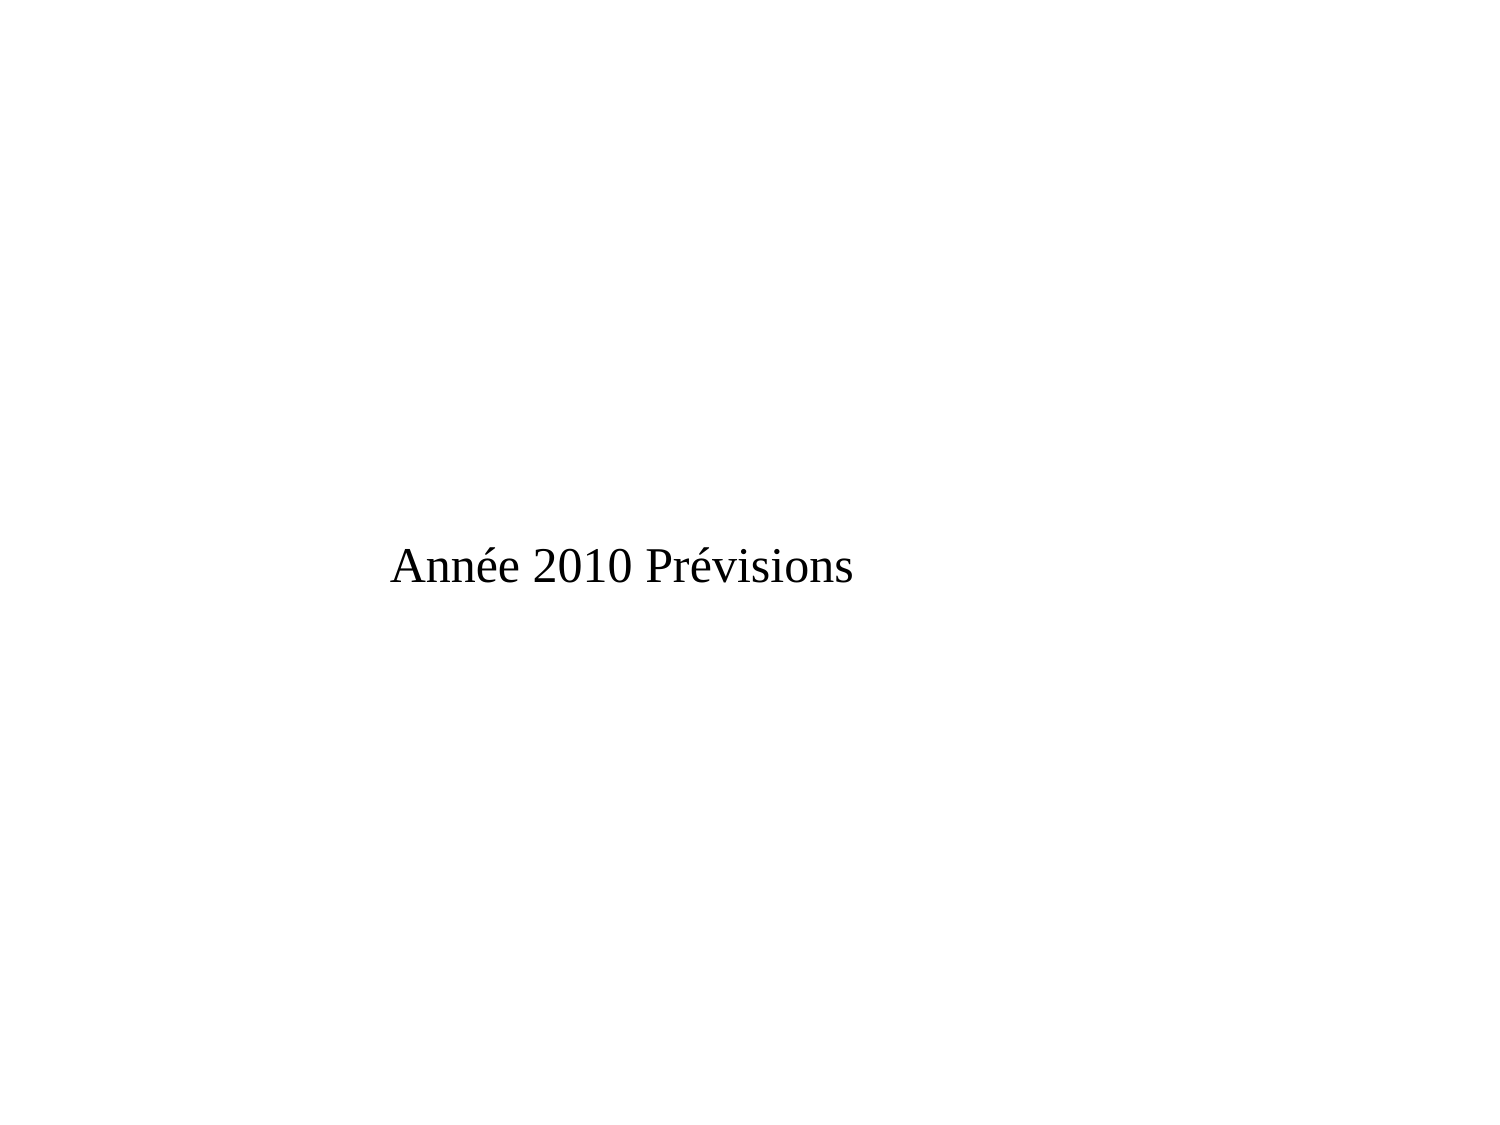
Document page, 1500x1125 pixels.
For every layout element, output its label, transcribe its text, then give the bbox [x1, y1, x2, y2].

text_box Année 2010 Prévisions [374, 524, 1125, 600]
